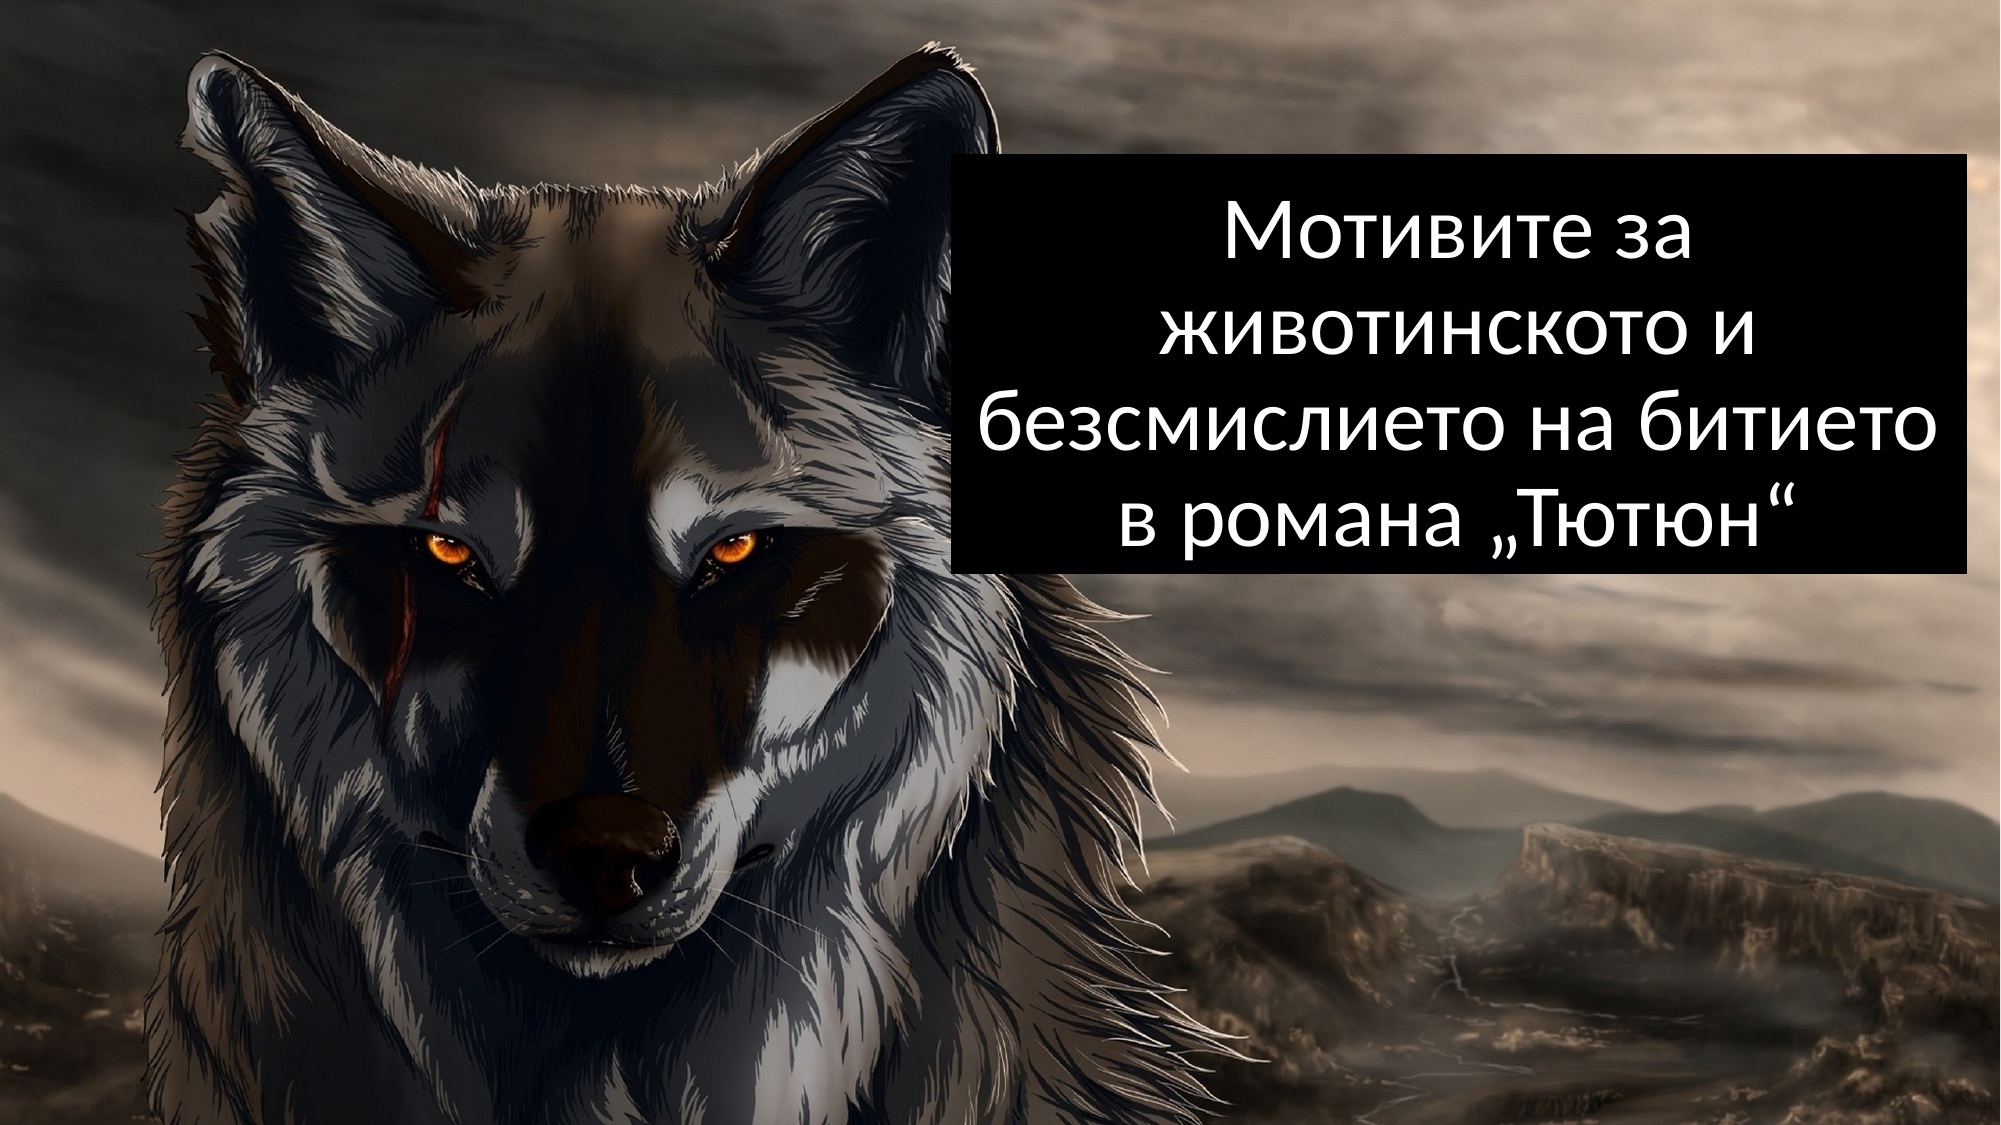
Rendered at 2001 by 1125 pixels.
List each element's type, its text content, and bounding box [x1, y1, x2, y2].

title Мотивите за животинското и безсмислието на битието в романа „Тютюн“ [951, 154, 1967, 574]
